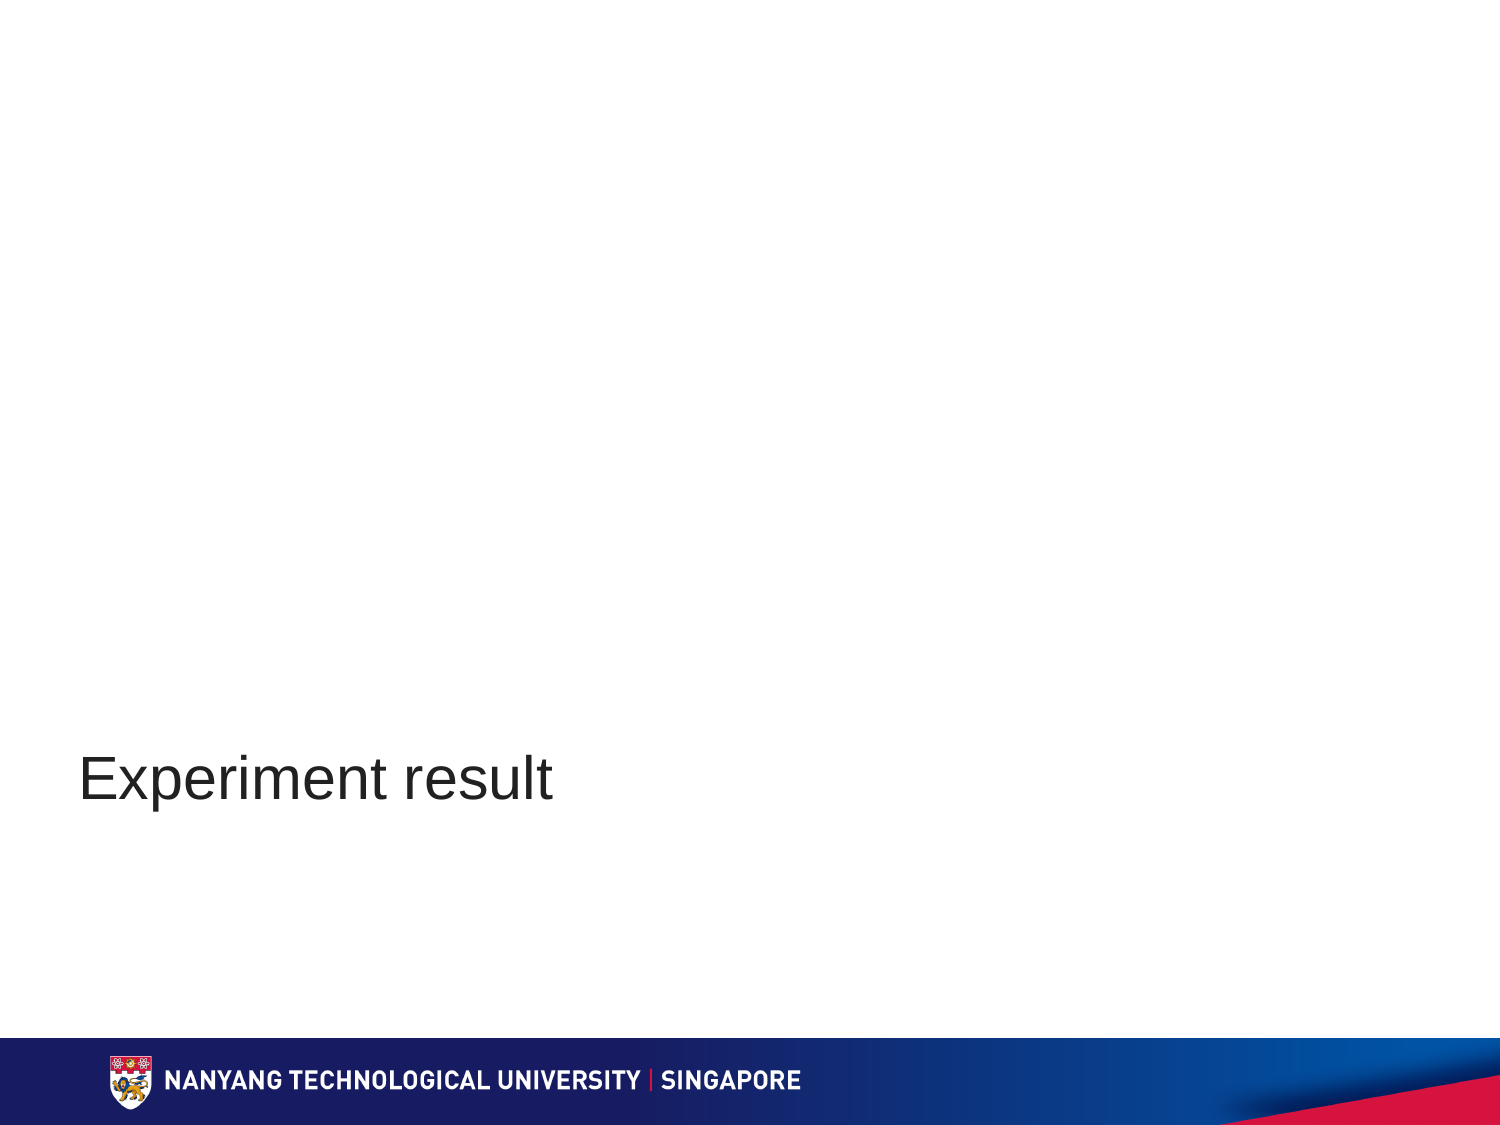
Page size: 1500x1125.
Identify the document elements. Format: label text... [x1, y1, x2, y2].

title Experiment result [63, 730, 1358, 894]
picture [0, 1038, 1500, 1125]
